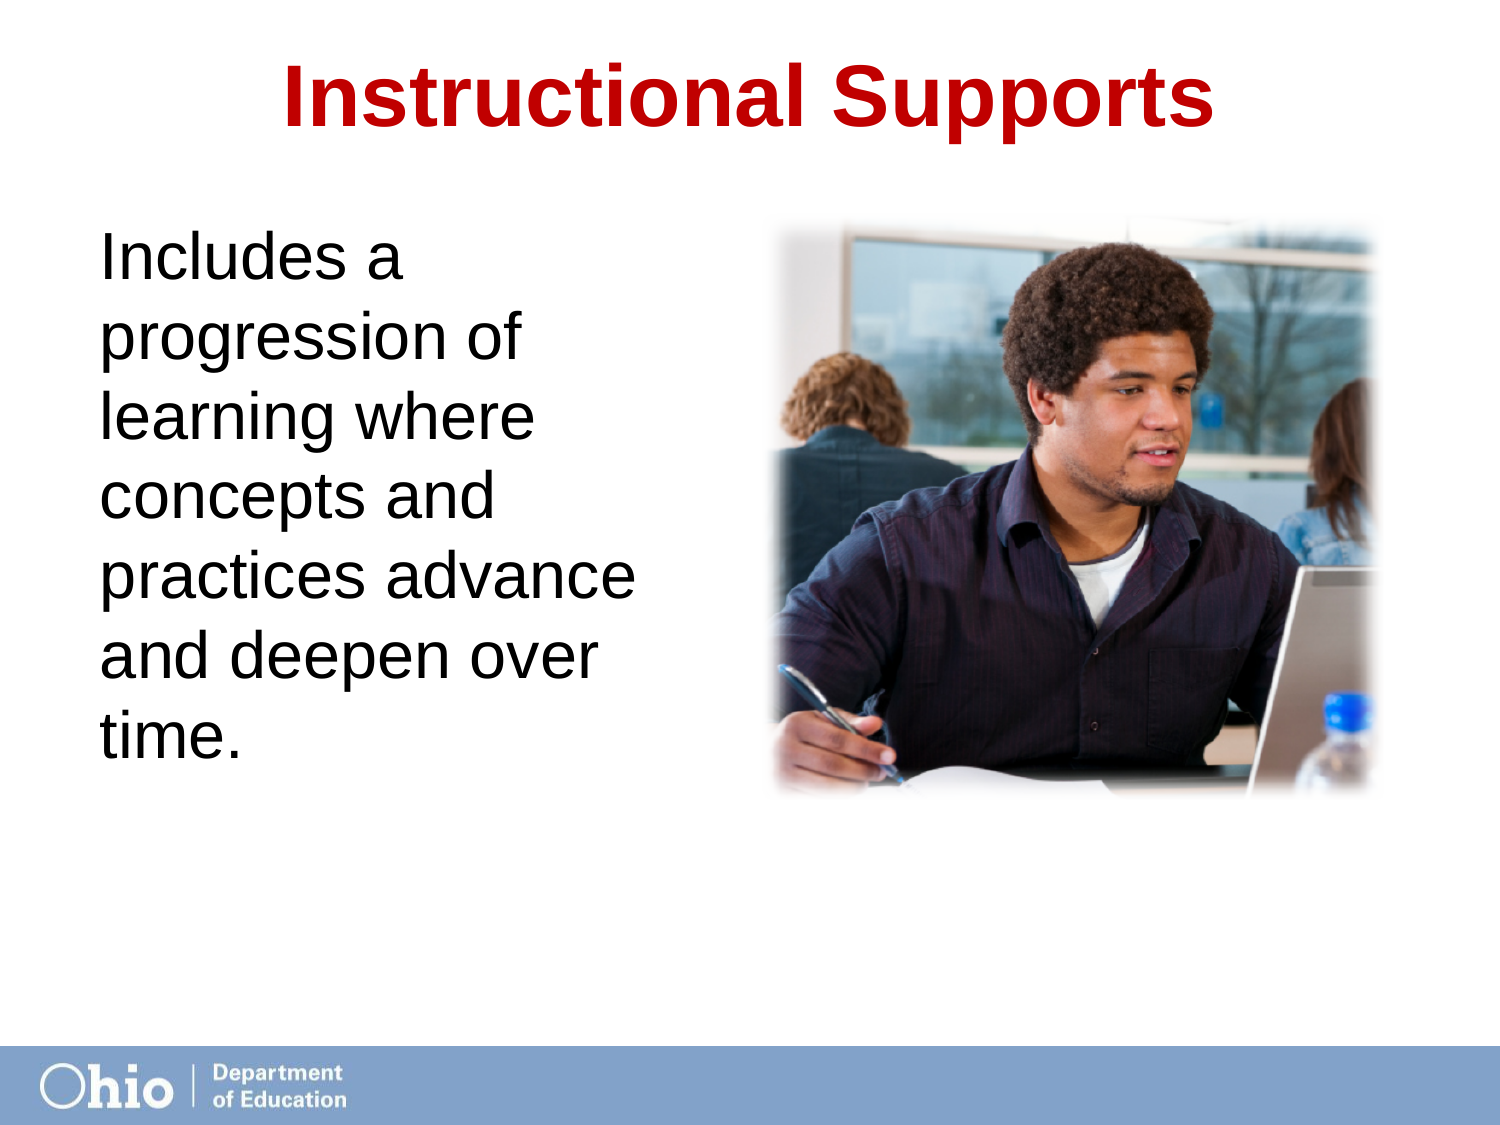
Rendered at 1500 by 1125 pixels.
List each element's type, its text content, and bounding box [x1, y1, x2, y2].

list Includes a progression of learning where concepts and practices advance and deepen over time. [87, 212, 725, 625]
title Instructional Supports [75, 39, 1425, 146]
picture [762, 213, 1384, 801]
picture [0, 1046, 1500, 1125]
